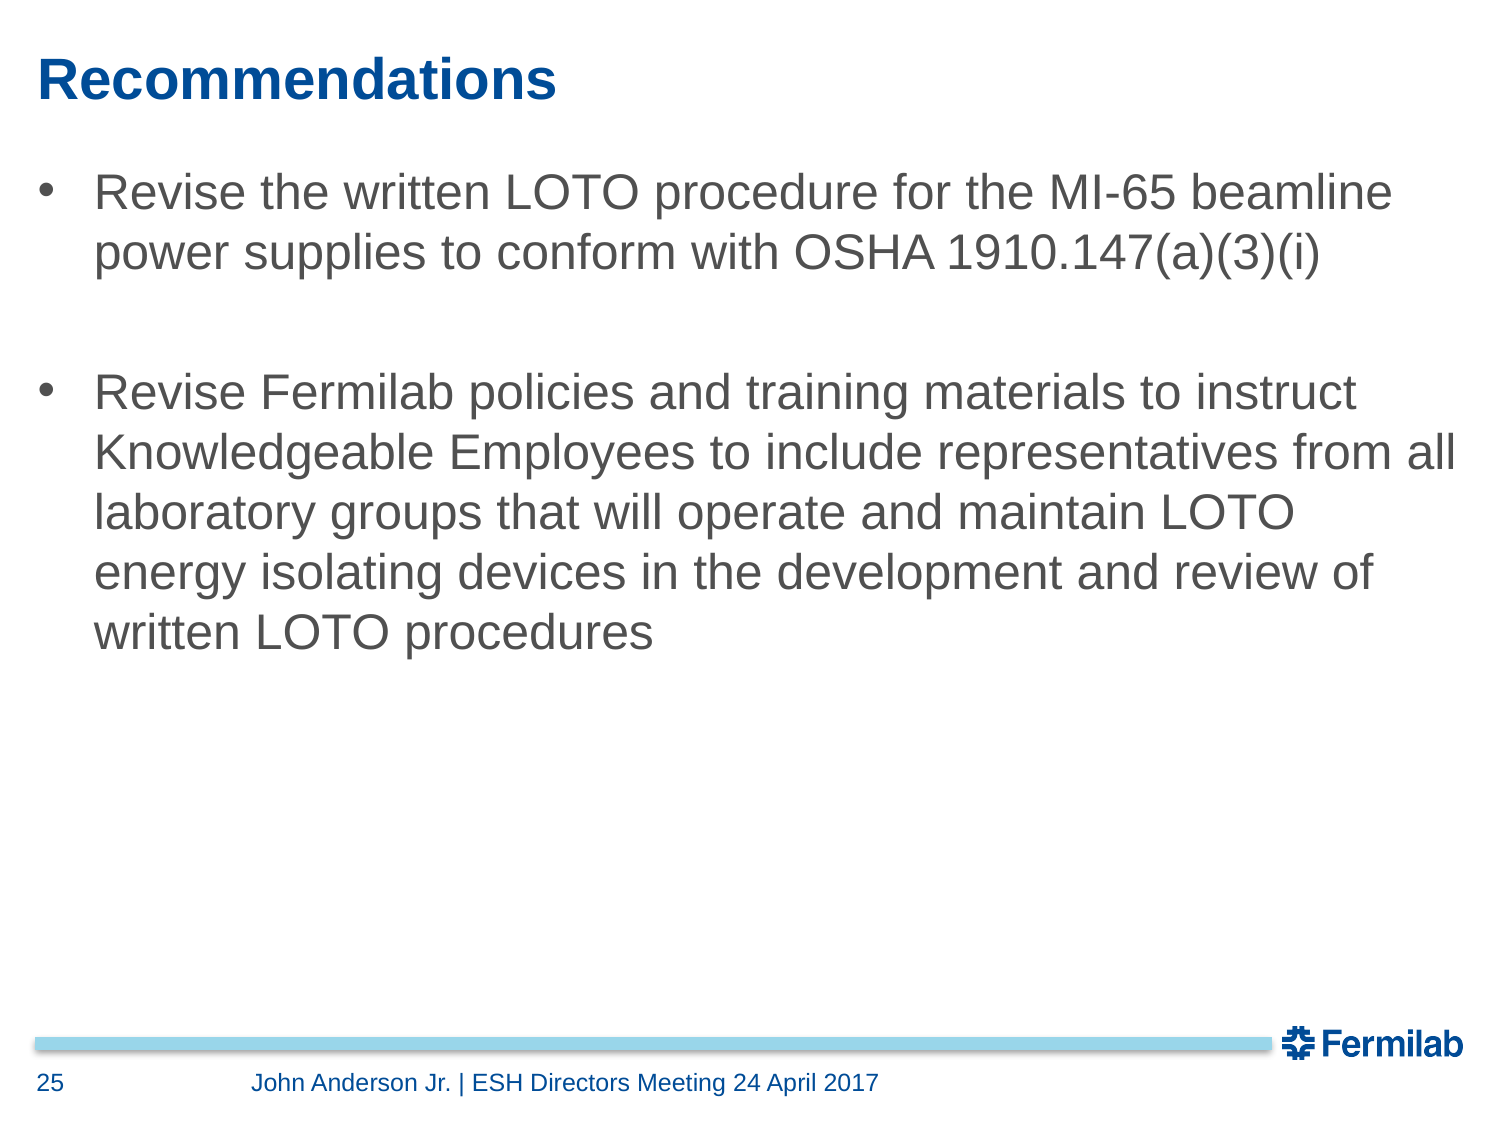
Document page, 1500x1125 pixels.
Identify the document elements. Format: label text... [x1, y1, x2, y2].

footer John Anderson Jr. | ESH Directors Meeting 24 April 2017 [251, 1066, 1279, 1107]
picture [1282, 1026, 1463, 1060]
slide_number 25 [36, 1066, 105, 1106]
list Revise the written LOTO procedure for the MI-65 beamline power supplies to conform with OSHA 1910.147(a)(3)(i) Revise Fermilab policies and training materials to instruct Knowledgeable Employees to include representatives from all laboratory groups that will operate and maintain LOTO energy isolating devices in the development and review of written LOTO procedures [37, 159, 1461, 990]
title Recommendations [37, 41, 1463, 112]
